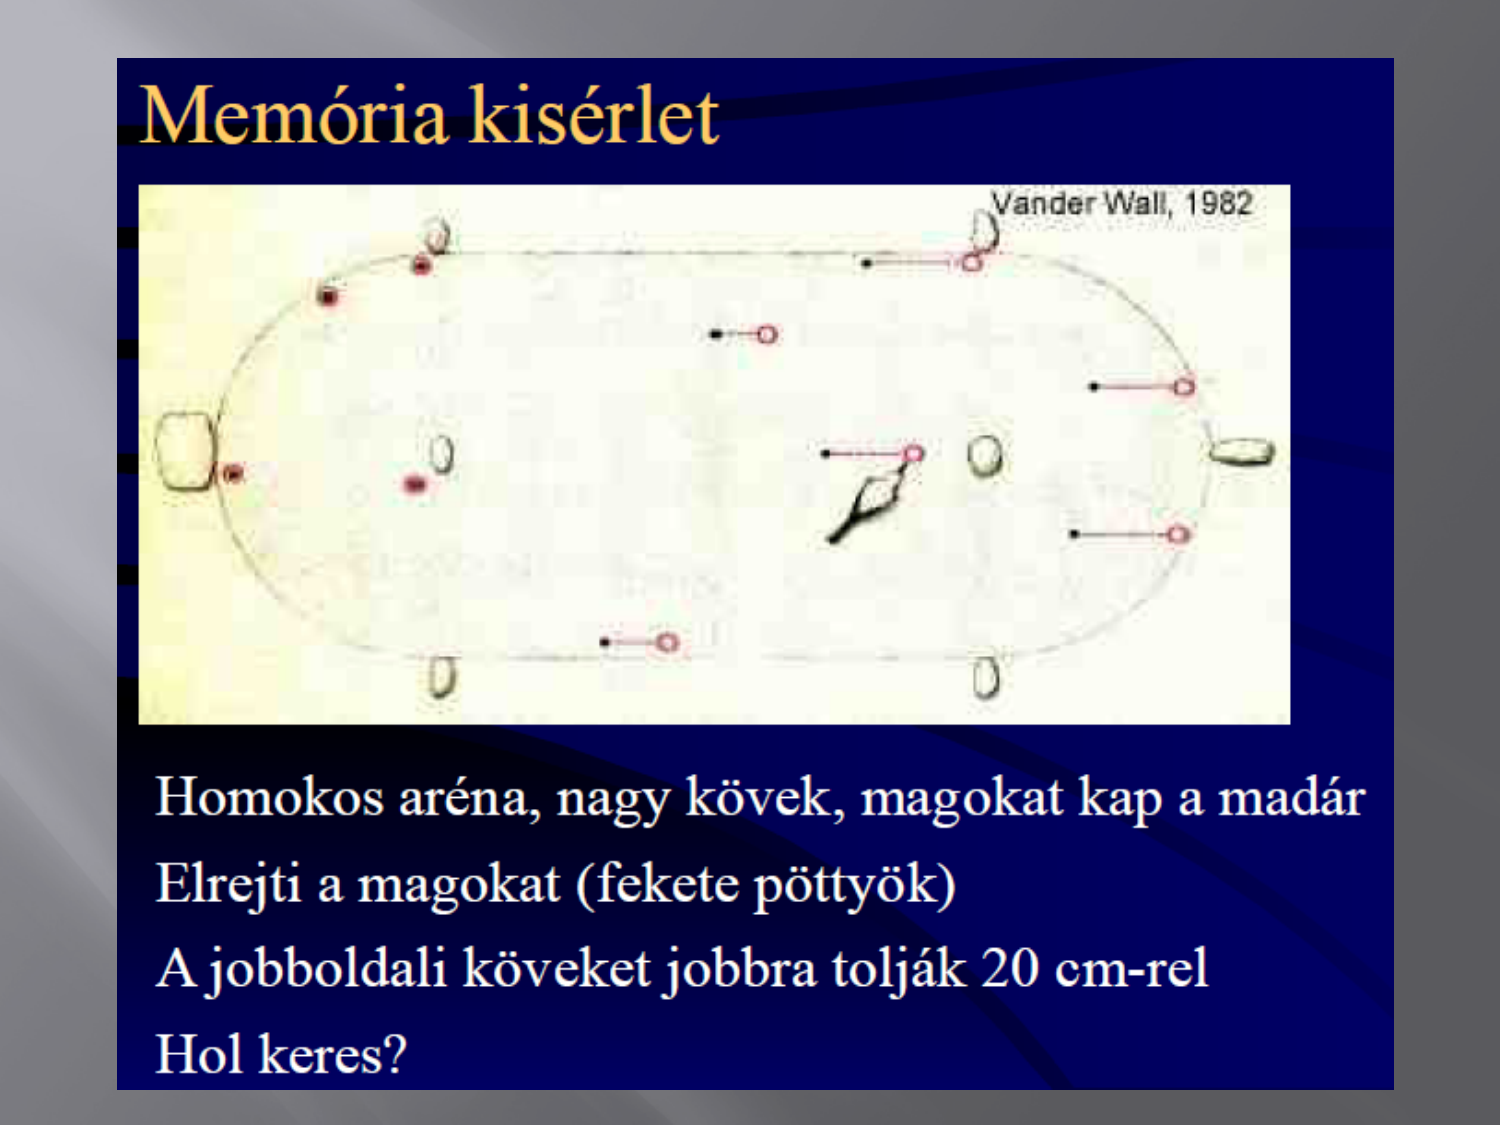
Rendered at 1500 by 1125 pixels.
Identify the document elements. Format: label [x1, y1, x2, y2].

picture [116, 58, 1394, 1091]
